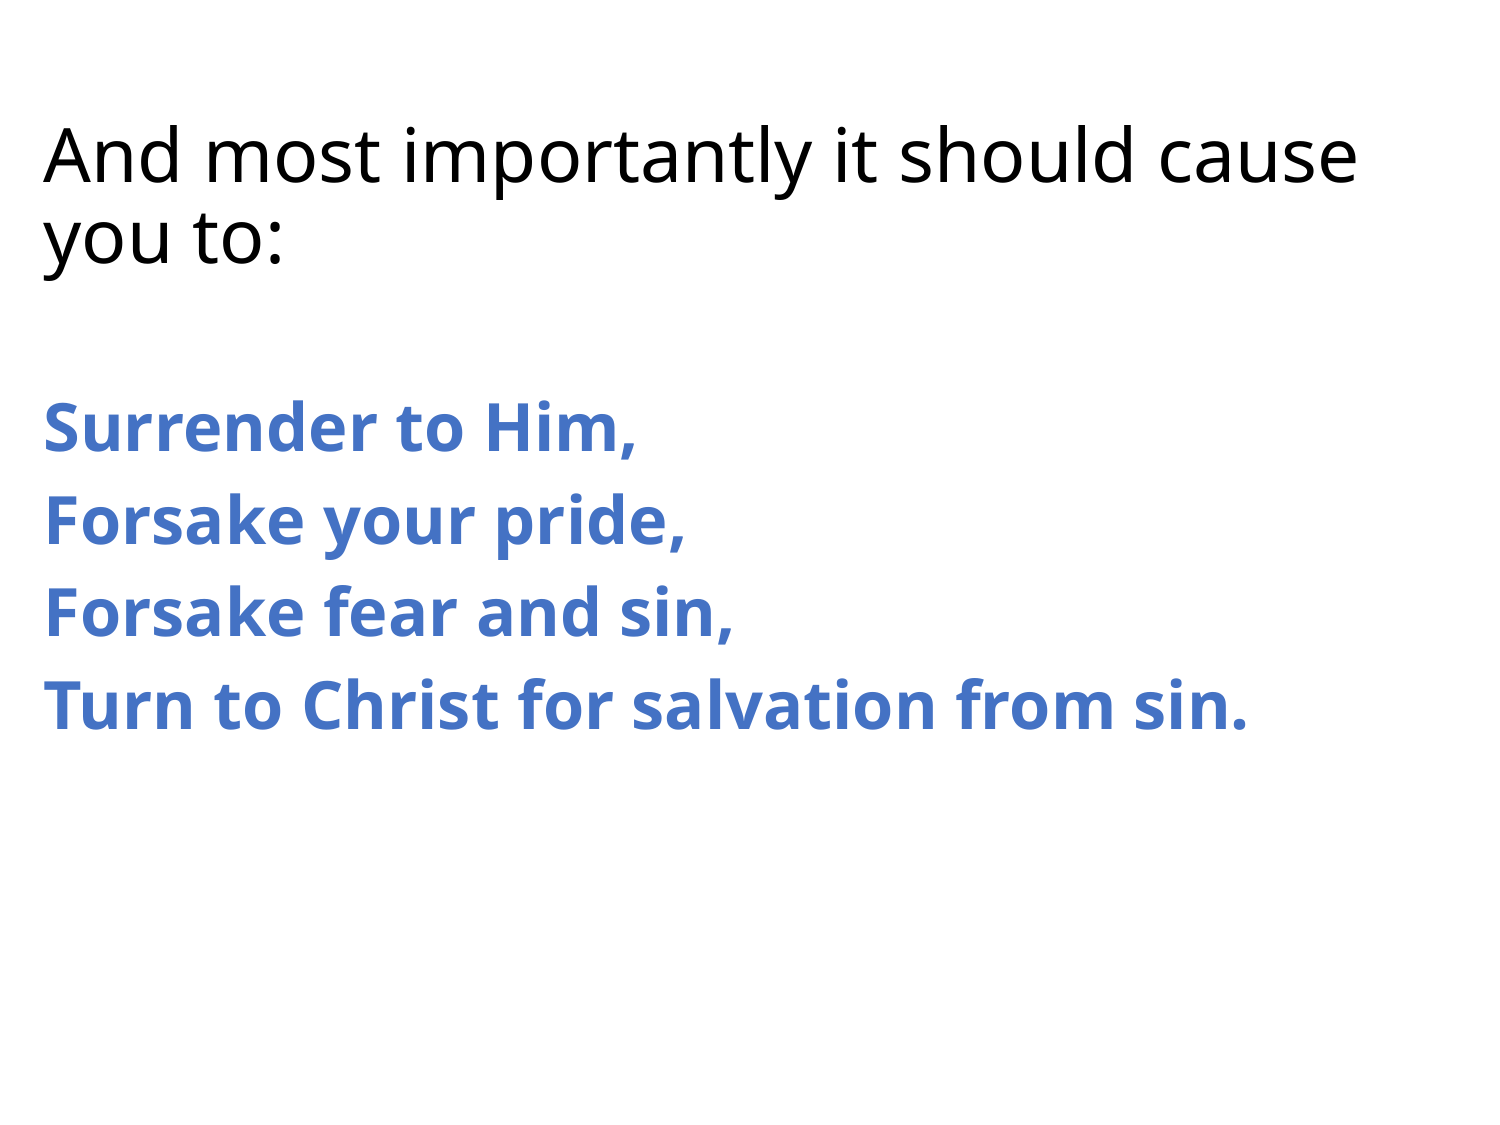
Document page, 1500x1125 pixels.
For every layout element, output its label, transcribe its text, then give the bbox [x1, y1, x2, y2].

list And most importantly it should cause you to: Surrender to Him, Forsake your pride, Forsake fear and sin, Turn to Christ for salvation from sin. [28, 19, 1472, 1108]
